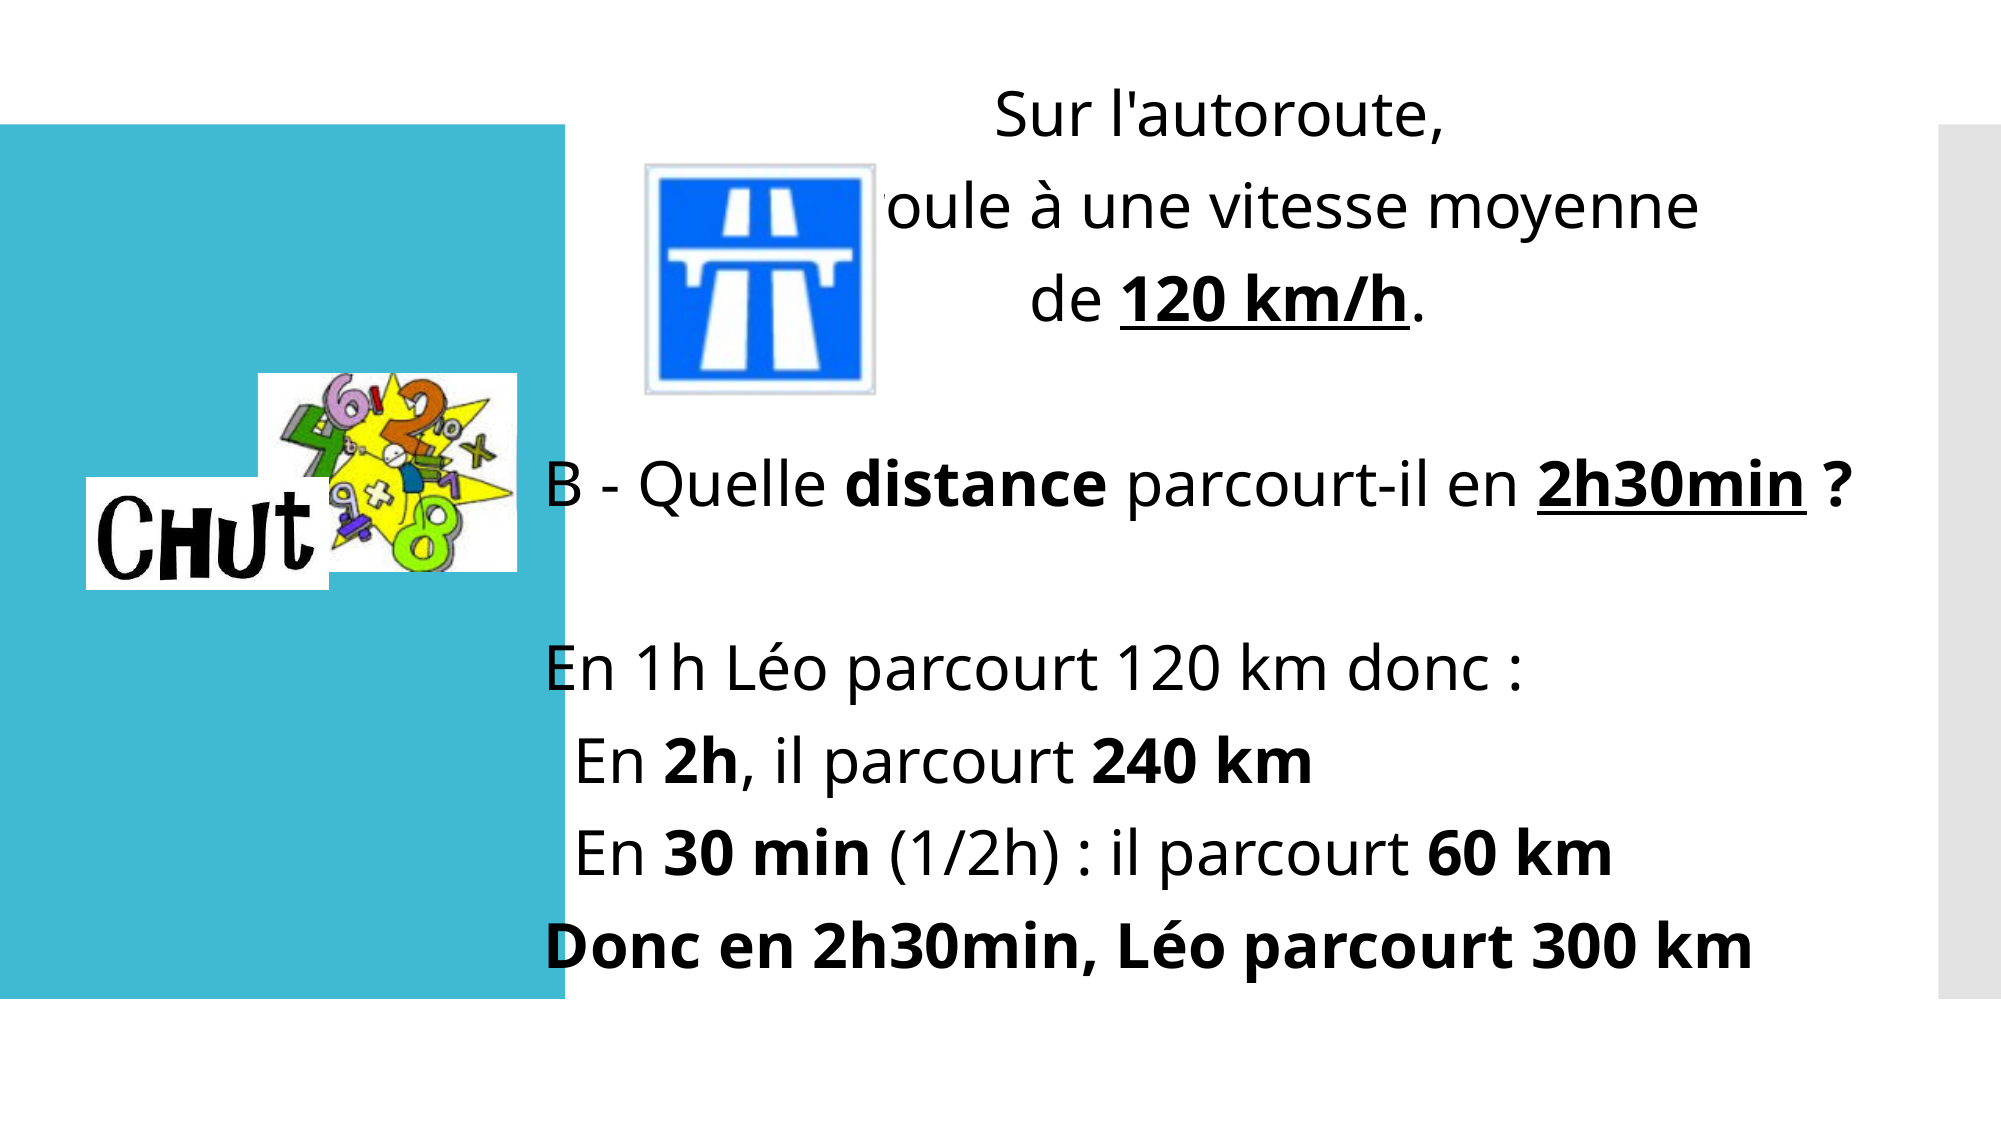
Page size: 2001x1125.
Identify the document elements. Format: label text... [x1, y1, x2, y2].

picture [626, 157, 884, 403]
picture [86, 373, 518, 591]
list Sur l'autoroute, Léo roule à une vitesse moyenne de 120 km/h. B - Quelle distance parcourt-il en 2h30min ? En 1h Léo parcourt 120 km donc : En 2h, il parcourt 240 km En 30 min (1/2h) : il parcourt 60 km Donc en 2h30min, Léo parcourt 300 km [517, 44, 1940, 1020]
